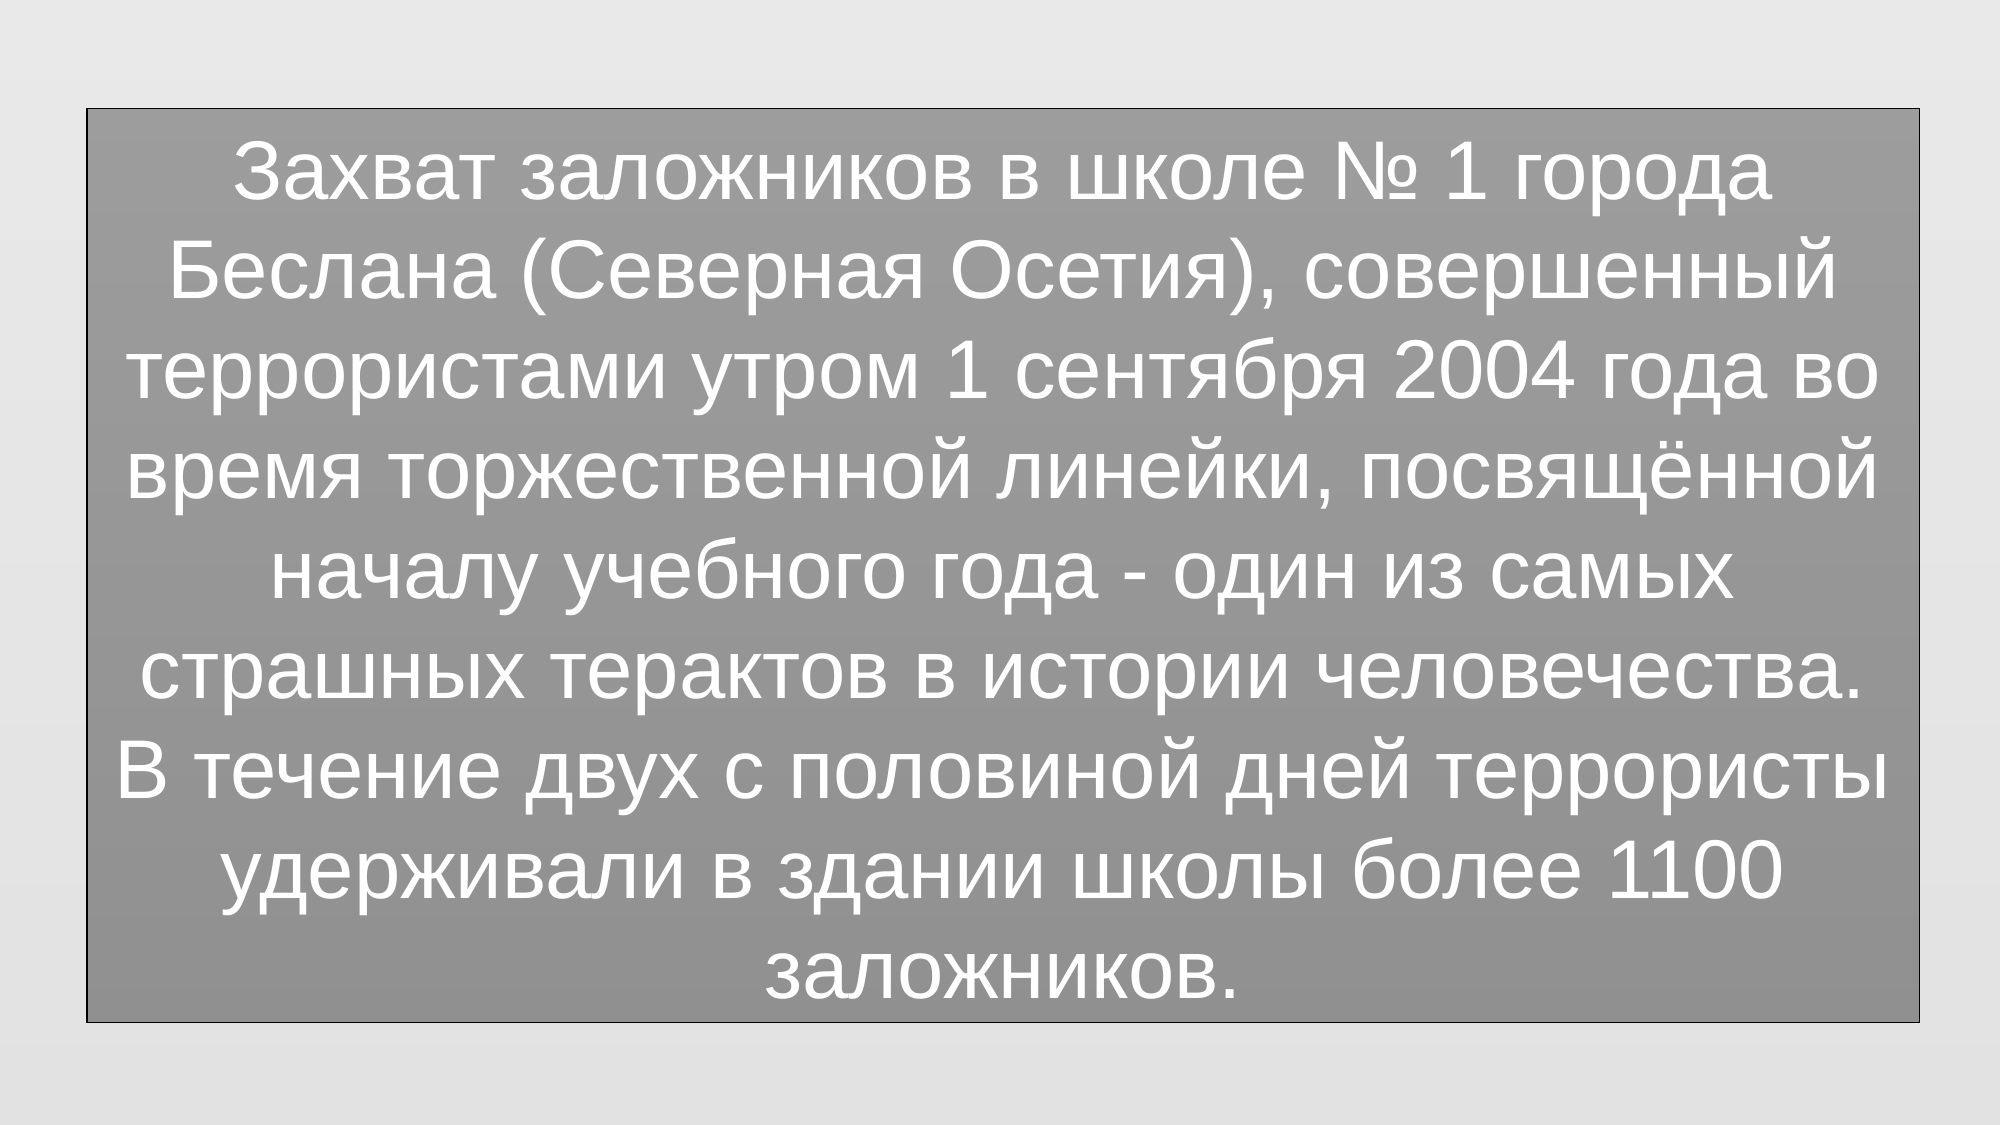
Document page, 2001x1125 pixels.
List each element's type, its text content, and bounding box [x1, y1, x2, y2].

text_box Захват заложников в школе № 1 города Беслана (Северная Осетия), совершенный террористами утром 1 сентября 2004 года во время торжественной линейки, посвящённой началу учебного года - один из самых страшных терактов в истории человечества. В течение двух с половиной дней террористы удерживали в здании школы более 1100 заложников. [86, 108, 1920, 1023]
